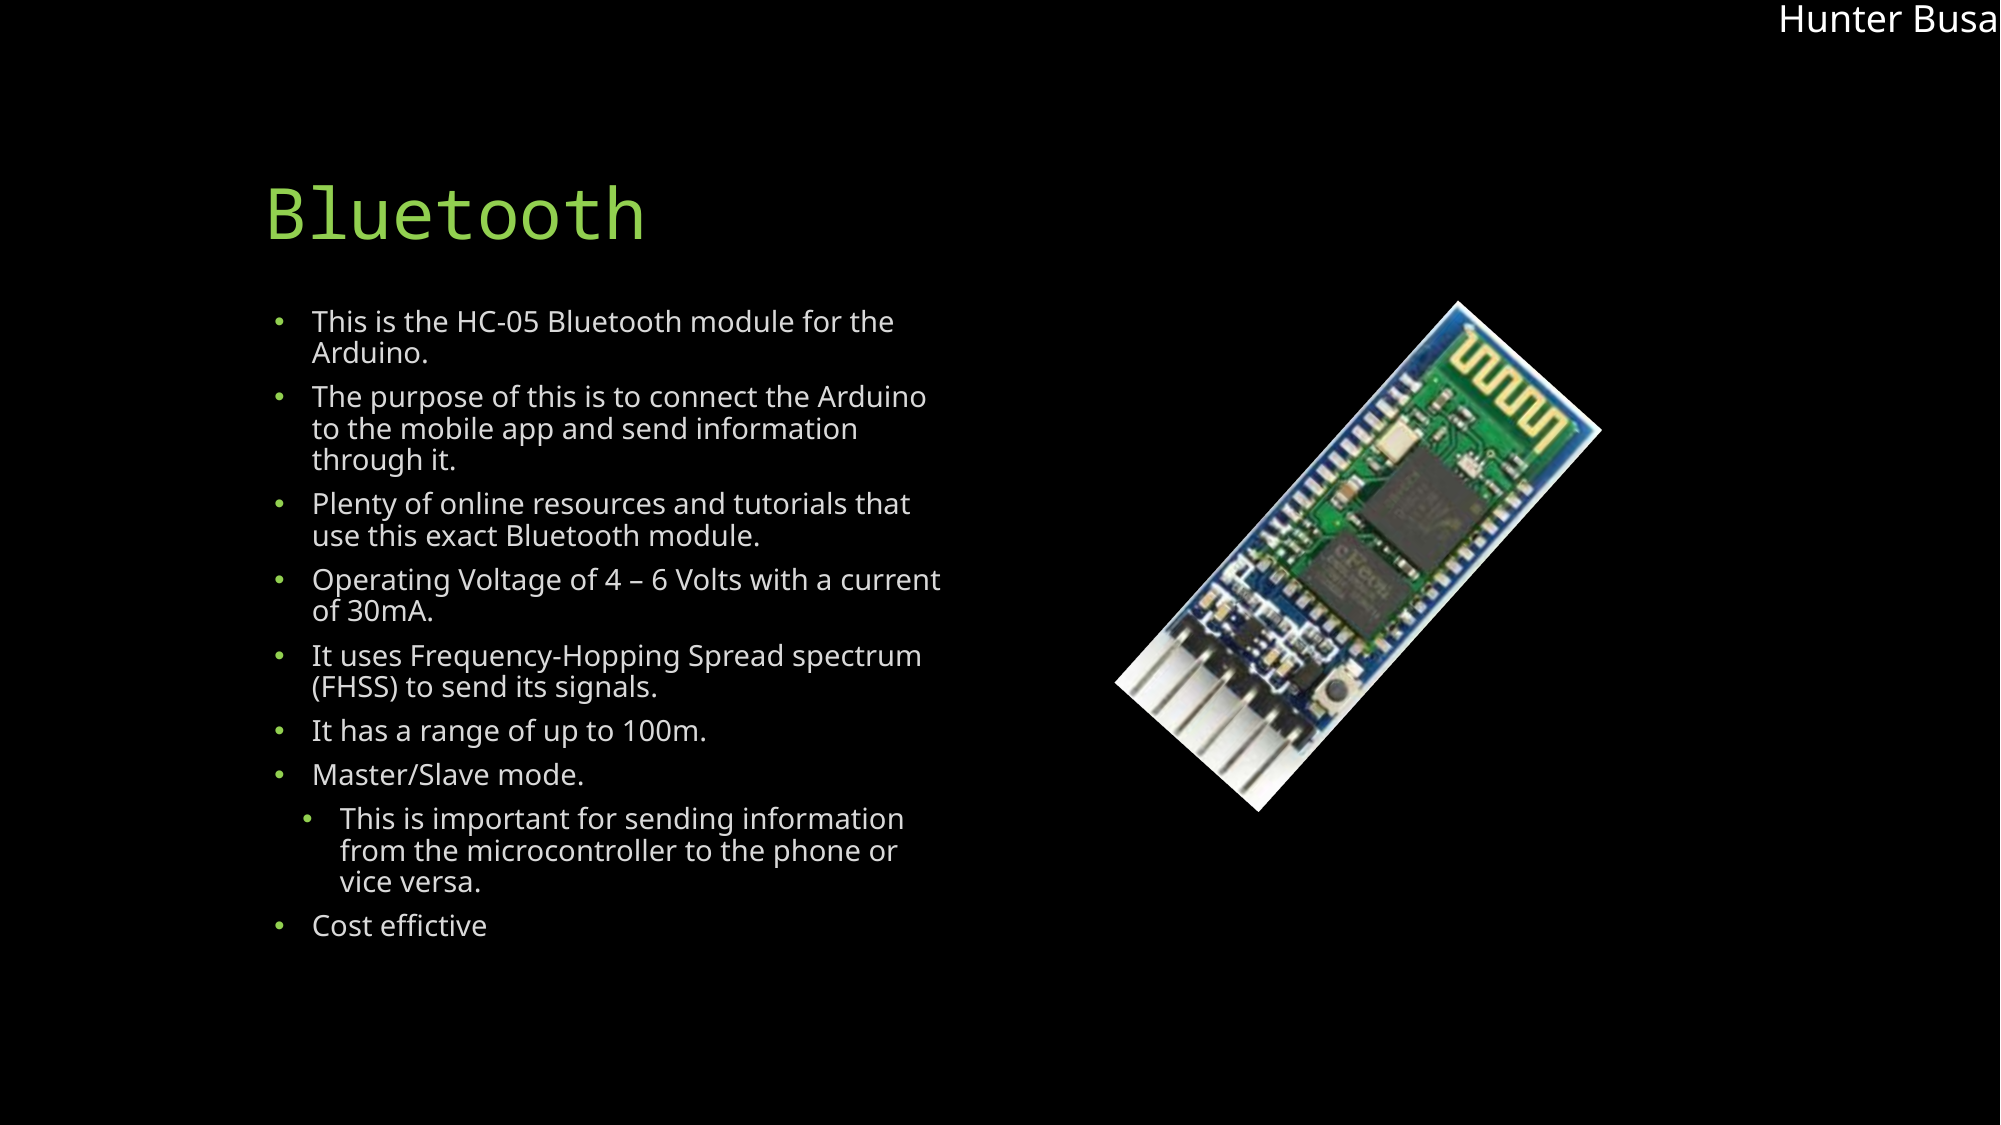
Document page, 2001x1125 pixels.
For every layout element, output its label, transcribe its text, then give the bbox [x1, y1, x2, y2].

title Bluetooth [249, 75, 1750, 263]
text_box Hunter Busa [1763, 0, 2000, 48]
text_box This is the HC-05 Bluetooth module for the Arduino. The purpose of this is to connect the Arduino to the mobile app and send information through it. Plenty of online resources and tutorials that use this exact Bluetooth module. Operating Voltage of 4 – 6 Volts with a current of 30mA. It uses Frequency-Hopping Spread spectrum (FHSS) to send its signals. It has a range of up to 100m. Master/Slave mode. This is important for sending information from the microcontroller to the phone or vice versa. Cost effictive [249, 299, 963, 1000]
picture [1115, 299, 1601, 813]
